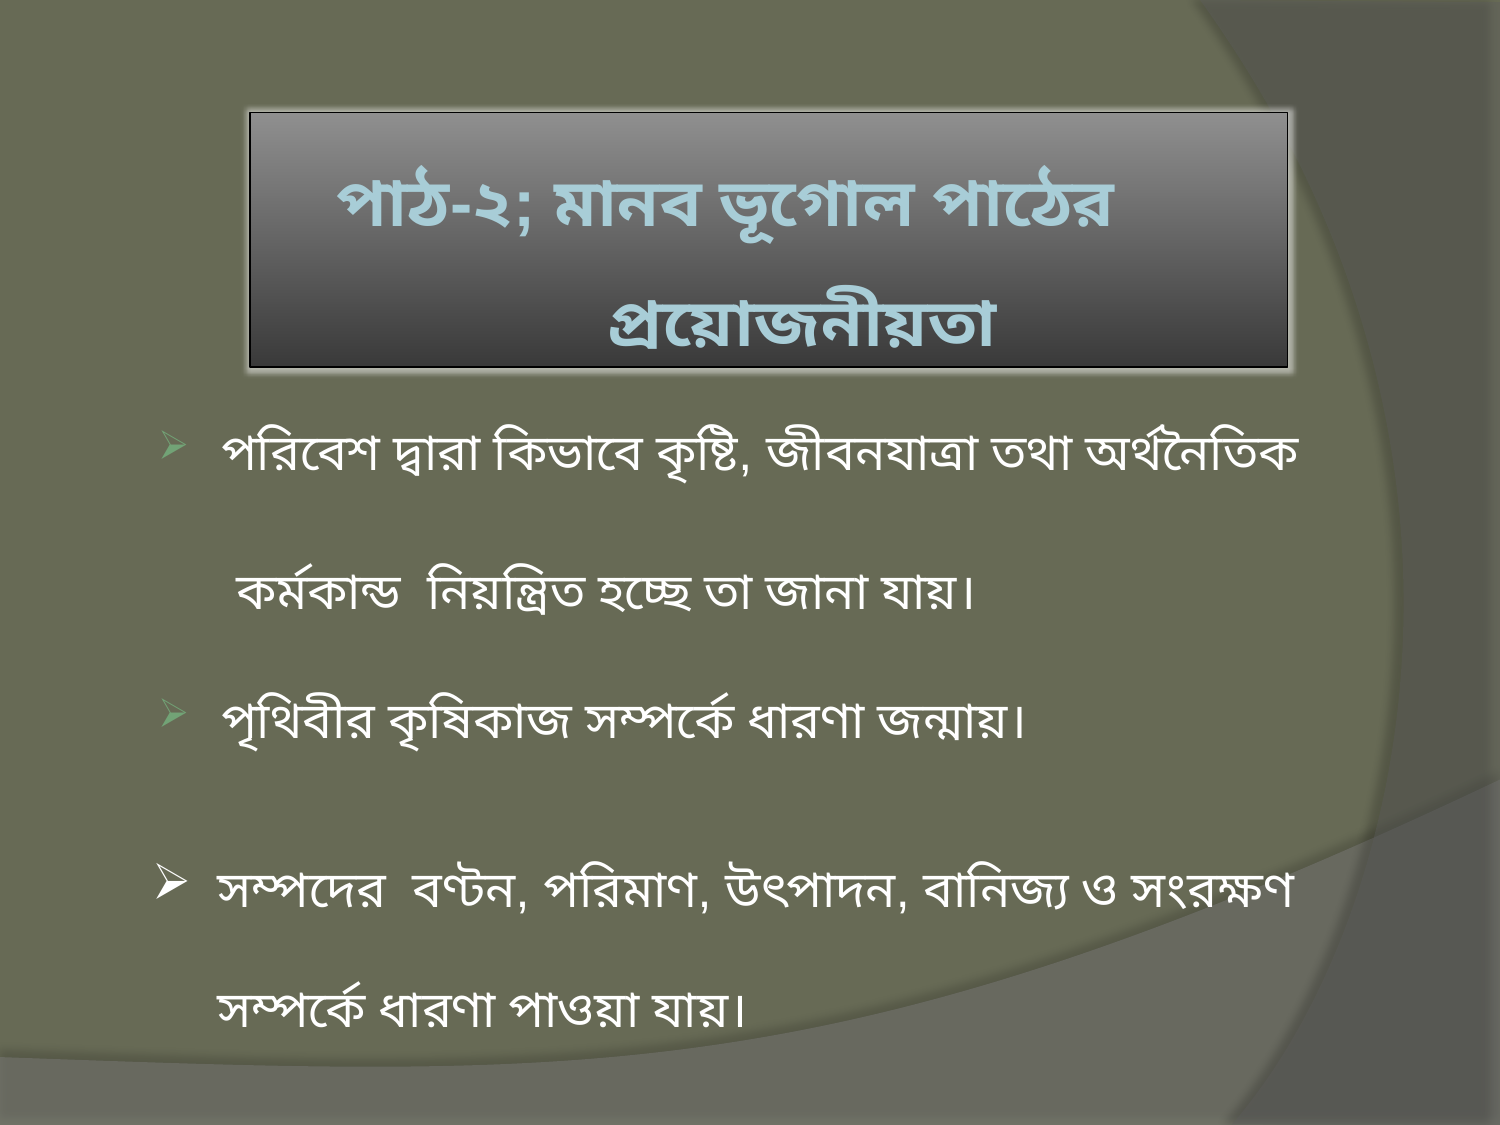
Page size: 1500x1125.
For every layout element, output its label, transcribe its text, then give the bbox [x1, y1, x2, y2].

list পরিবেশ দ্বারা কিভাবে কৃষ্টি, জীবনযাত্রা তথা অর্থনৈতিক কর্মকান্ড নিয়ন্ত্রিত হচ্ছে তা জানা যায়। পৃথিবীর কৃষিকাজ সম্পর্কে ধারণা জন্মায়। [137, 412, 1500, 575]
text_box সম্পদের বণ্টন, পরিমাণ, উৎপাদন, বানিজ্য ও সংরক্ষণ সম্পর্কে ধারণা পাওয়া যায়। [137, 849, 1500, 1125]
text_box পাঠ-২; মানব ভূগোল পাঠের প্রয়োজনীয়তা [249, 112, 1288, 368]
